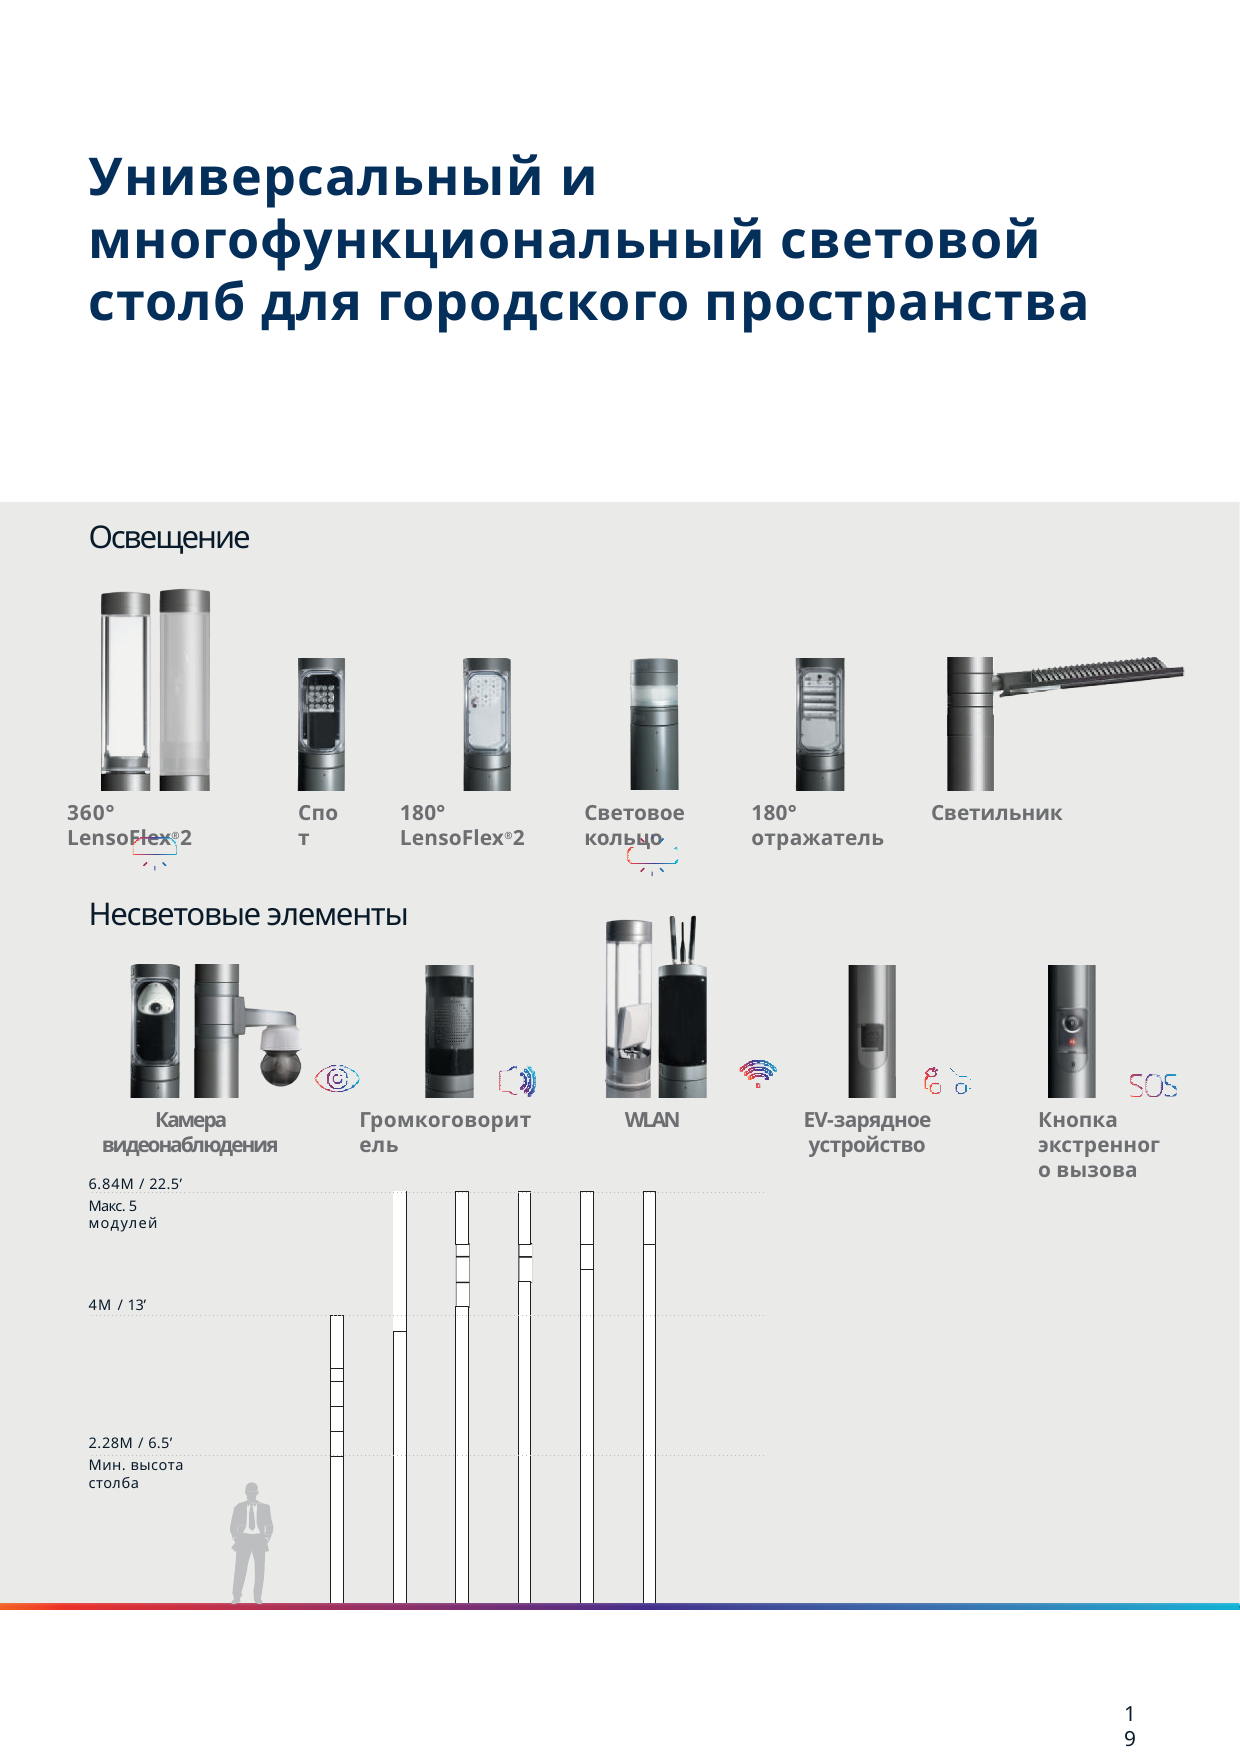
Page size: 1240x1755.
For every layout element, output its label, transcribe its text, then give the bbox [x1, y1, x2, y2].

text_box [462, 658, 513, 791]
text_box [658, 893, 707, 1098]
text_box [580, 1193, 594, 1245]
text_box [296, 658, 347, 791]
text_box WLAN [622, 1104, 688, 1132]
text_box [400, 1306, 407, 1315]
text_box [580, 1456, 594, 1603]
text_box [794, 658, 847, 791]
text_box [643, 1193, 656, 1244]
text_box [518, 1281, 531, 1315]
text_box [580, 1245, 594, 1269]
text_box 180° LensoFlex®2 [398, 797, 575, 850]
text_box [330, 1457, 344, 1603]
text_box [393, 1306, 399, 1315]
text_box [924, 1067, 939, 1094]
text_box Кнопка экстренного вызова [1036, 1104, 1170, 1182]
text_box Несветовые элементы [86, 892, 513, 932]
text_box [330, 1382, 344, 1406]
text_box [518, 1193, 531, 1245]
text_box [400, 1316, 407, 1331]
text_box [1130, 1074, 1143, 1097]
text_box [603, 889, 654, 1098]
text_box [627, 658, 681, 791]
text_box [132, 837, 177, 855]
text_box [129, 964, 181, 1098]
text_box [188, 964, 336, 1098]
text_box [1145, 1074, 1177, 1097]
text_box [229, 1482, 274, 1605]
text_box [100, 587, 151, 791]
text_box [627, 847, 679, 864]
text_box [0, 501, 1240, 1603]
text_box [520, 1065, 536, 1097]
text_box Громкоговоритель [357, 1104, 540, 1157]
text_box [1046, 965, 1097, 1098]
text_box 4M / 13’ [86, 1293, 148, 1313]
text_box [499, 1066, 517, 1095]
text_box [393, 1331, 407, 1455]
text_box Световое кольцо [582, 797, 749, 850]
text_box EV-зарядное устройство [774, 1104, 958, 1157]
text_box Освещение [86, 514, 269, 555]
text_box 6.84M / 22.5’ Макс. 5 модулей [86, 1168, 211, 1232]
text_box [518, 1243, 533, 1283]
text_box [739, 1060, 777, 1080]
text_box [400, 1193, 407, 1245]
text_box [939, 1067, 972, 1094]
text_box [846, 965, 897, 1098]
text_box [400, 1257, 407, 1281]
text_box 19 [1122, 1698, 1147, 1751]
text_box [330, 1316, 344, 1369]
text_box [393, 1281, 399, 1306]
text_box [580, 1316, 594, 1455]
text_box 180° отражатель [749, 797, 925, 850]
text_box [330, 1431, 344, 1455]
text_box [400, 1281, 407, 1306]
title Универсальный и многофункциональный световой столб для городского пространства [86, 127, 1116, 437]
text_box [393, 1245, 399, 1257]
text_box [643, 1316, 656, 1455]
text_box [314, 1065, 360, 1092]
text_box [455, 1456, 469, 1603]
text_box [643, 1244, 656, 1315]
text_box 2.28M / 6.5’ Мин. высота столба [86, 1426, 211, 1492]
text_box Камера видеонаблюдения [94, 1104, 284, 1157]
text_box [330, 1369, 344, 1382]
text_box Спот [296, 797, 347, 850]
text_box [330, 1406, 344, 1431]
text_box Светильник [928, 797, 1116, 825]
text_box [455, 1193, 469, 1245]
text_box [946, 657, 1187, 791]
text_box [393, 1193, 399, 1245]
text_box [393, 1456, 407, 1603]
text_box [400, 1245, 407, 1257]
text_box [0, 1603, 1240, 1610]
text_box [425, 965, 474, 1098]
text_box [393, 1257, 399, 1281]
text_box [643, 1456, 656, 1603]
text_box [455, 1316, 469, 1455]
text_box [393, 1316, 399, 1331]
text_box [158, 575, 211, 791]
text_box [518, 1456, 531, 1603]
text_box [580, 1269, 594, 1315]
text_box [455, 1243, 470, 1308]
text_box 360° LensoFlex®2 [64, 797, 245, 850]
text_box [455, 1306, 469, 1315]
text_box [518, 1316, 531, 1455]
